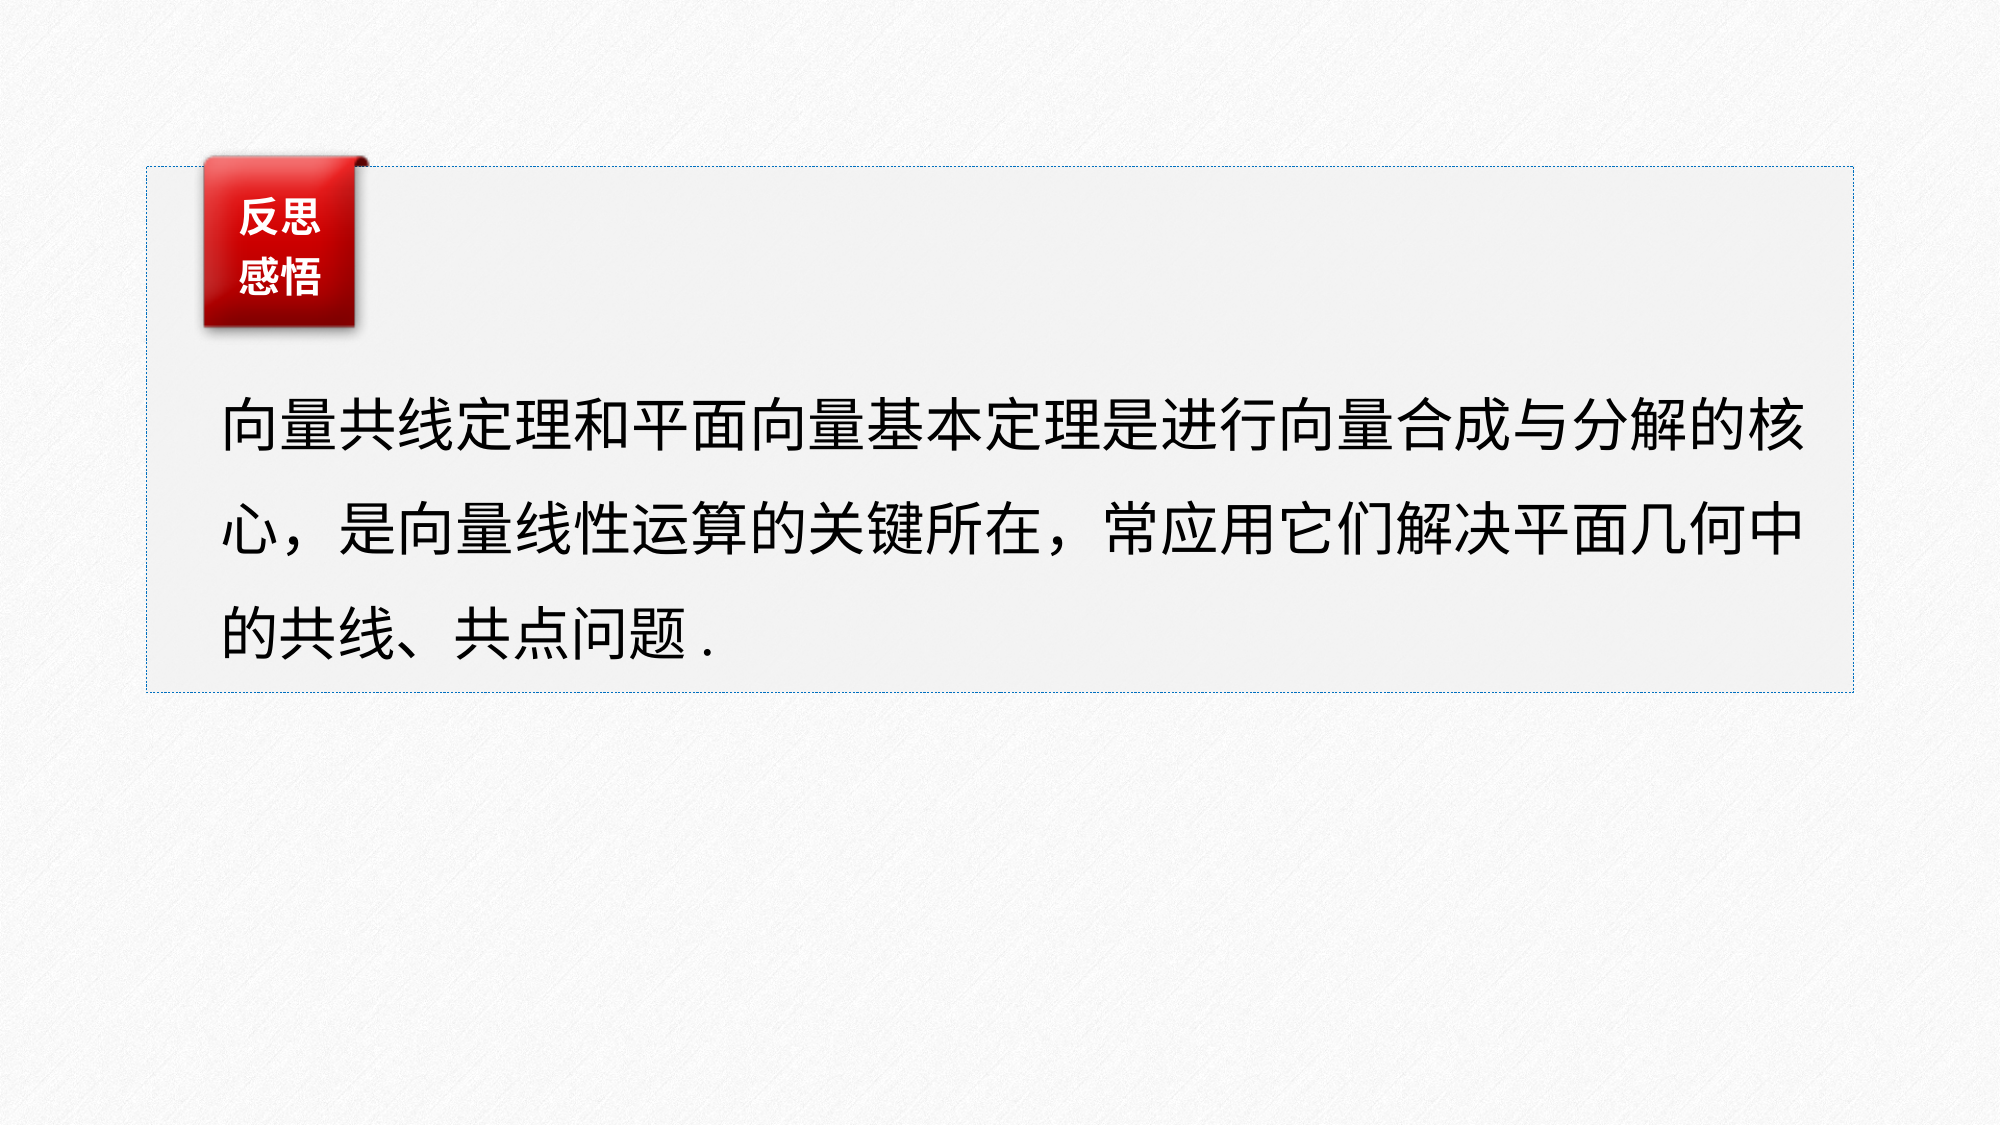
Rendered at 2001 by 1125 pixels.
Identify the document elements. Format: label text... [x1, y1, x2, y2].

text_box 向量共线定理和平面向量基本定理是进行向量合成与分解的核心，是向量线性运算的关键所在，常应用它们解决平面几何中的共线、共点问题. [200, 342, 1827, 678]
text_box [145, 165, 1855, 693]
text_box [194, 148, 374, 345]
